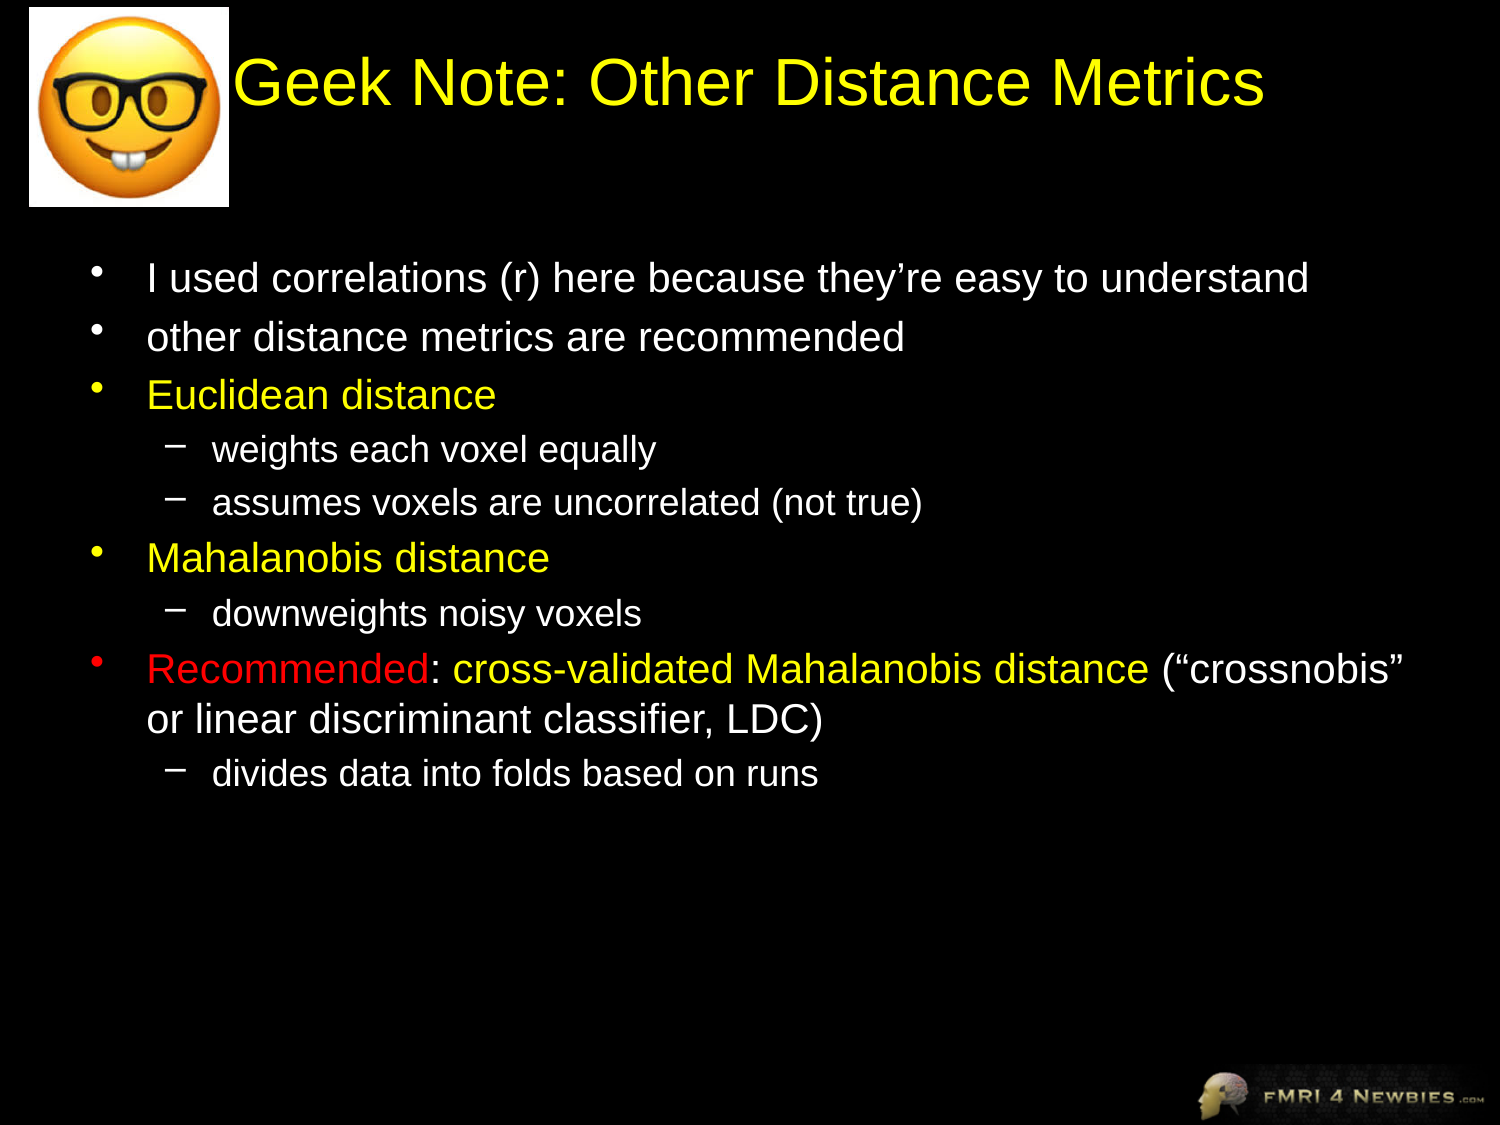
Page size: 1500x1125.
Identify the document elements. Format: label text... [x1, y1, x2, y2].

list I used correlations (r) here because they’re easy to understand other distance metrics are recommended Euclidean distance weights each voxel equally assumes voxels are uncorrelated (not true) Mahalanobis distance downweights noisy voxels Recommended: cross-validated Mahalanobis distance (“crossnobis” or linear discriminant classifier, LDC) divides data into folds based on runs [75, 243, 1425, 1005]
picture [29, 7, 229, 207]
picture [1180, 1064, 1500, 1125]
title Geek Note: Other Distance Metrics [233, 31, 1425, 127]
